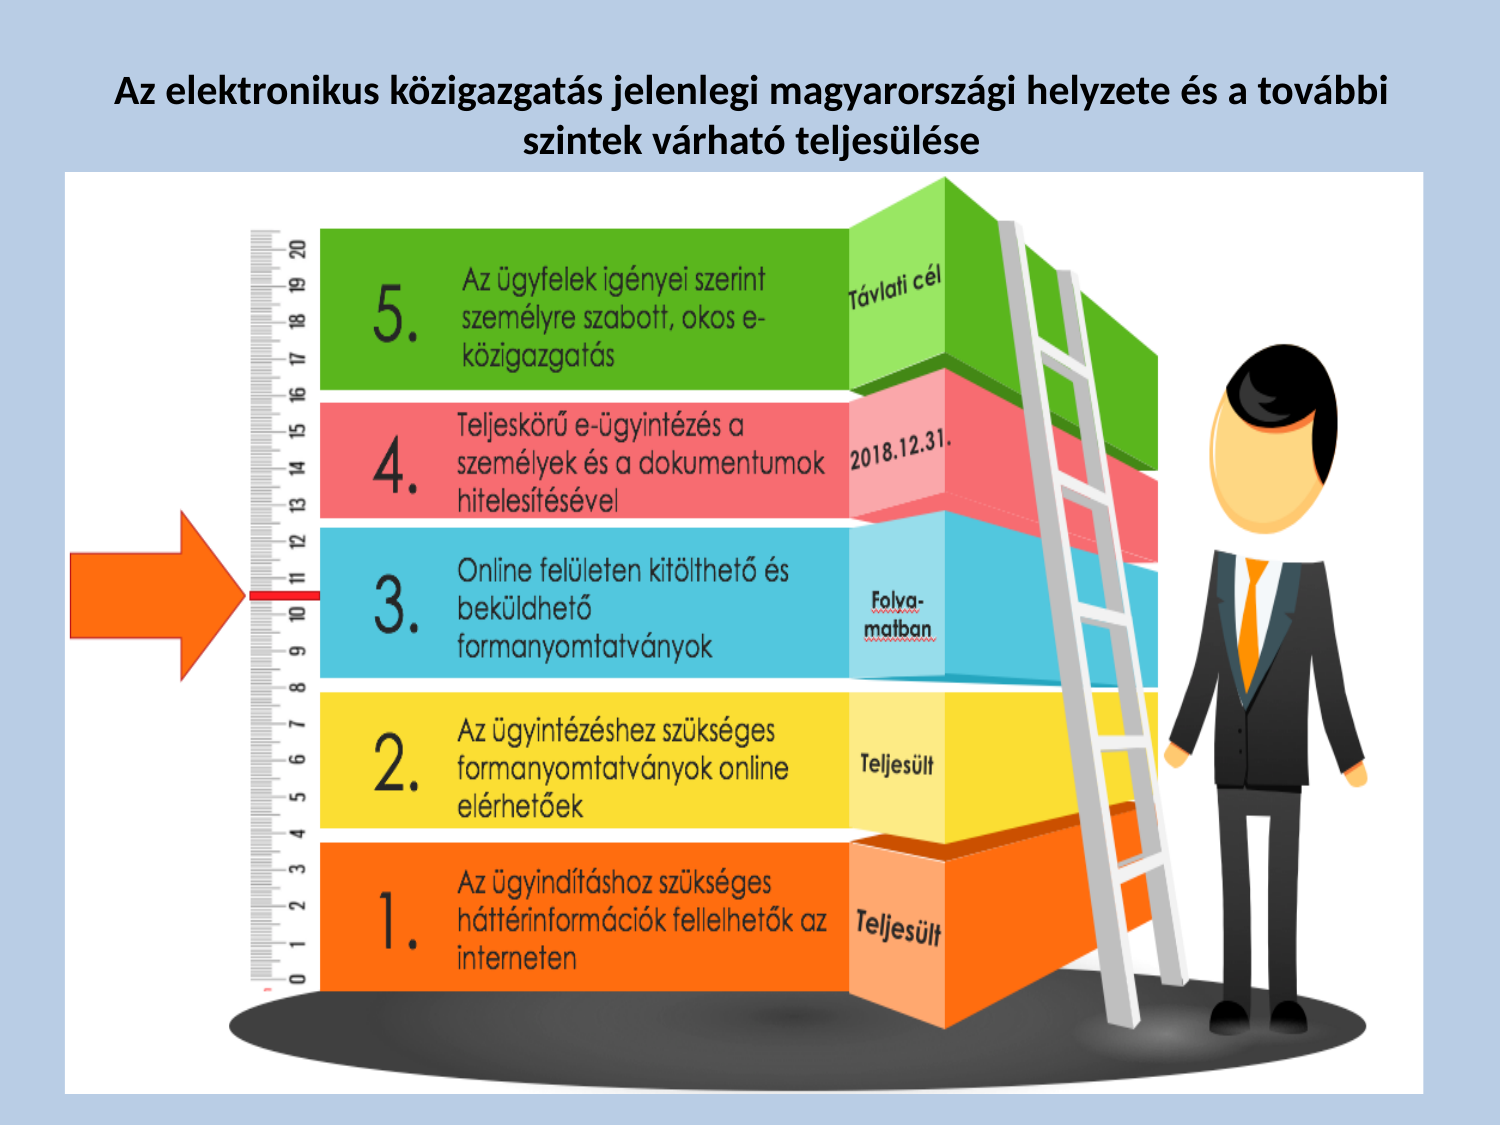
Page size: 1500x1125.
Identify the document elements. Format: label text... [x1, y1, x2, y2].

title Az elektronikus közigazgatás jelenlegi magyarországi helyzete és a további szintek várható teljesülése [76, 19, 1427, 174]
picture [64, 172, 1424, 1095]
